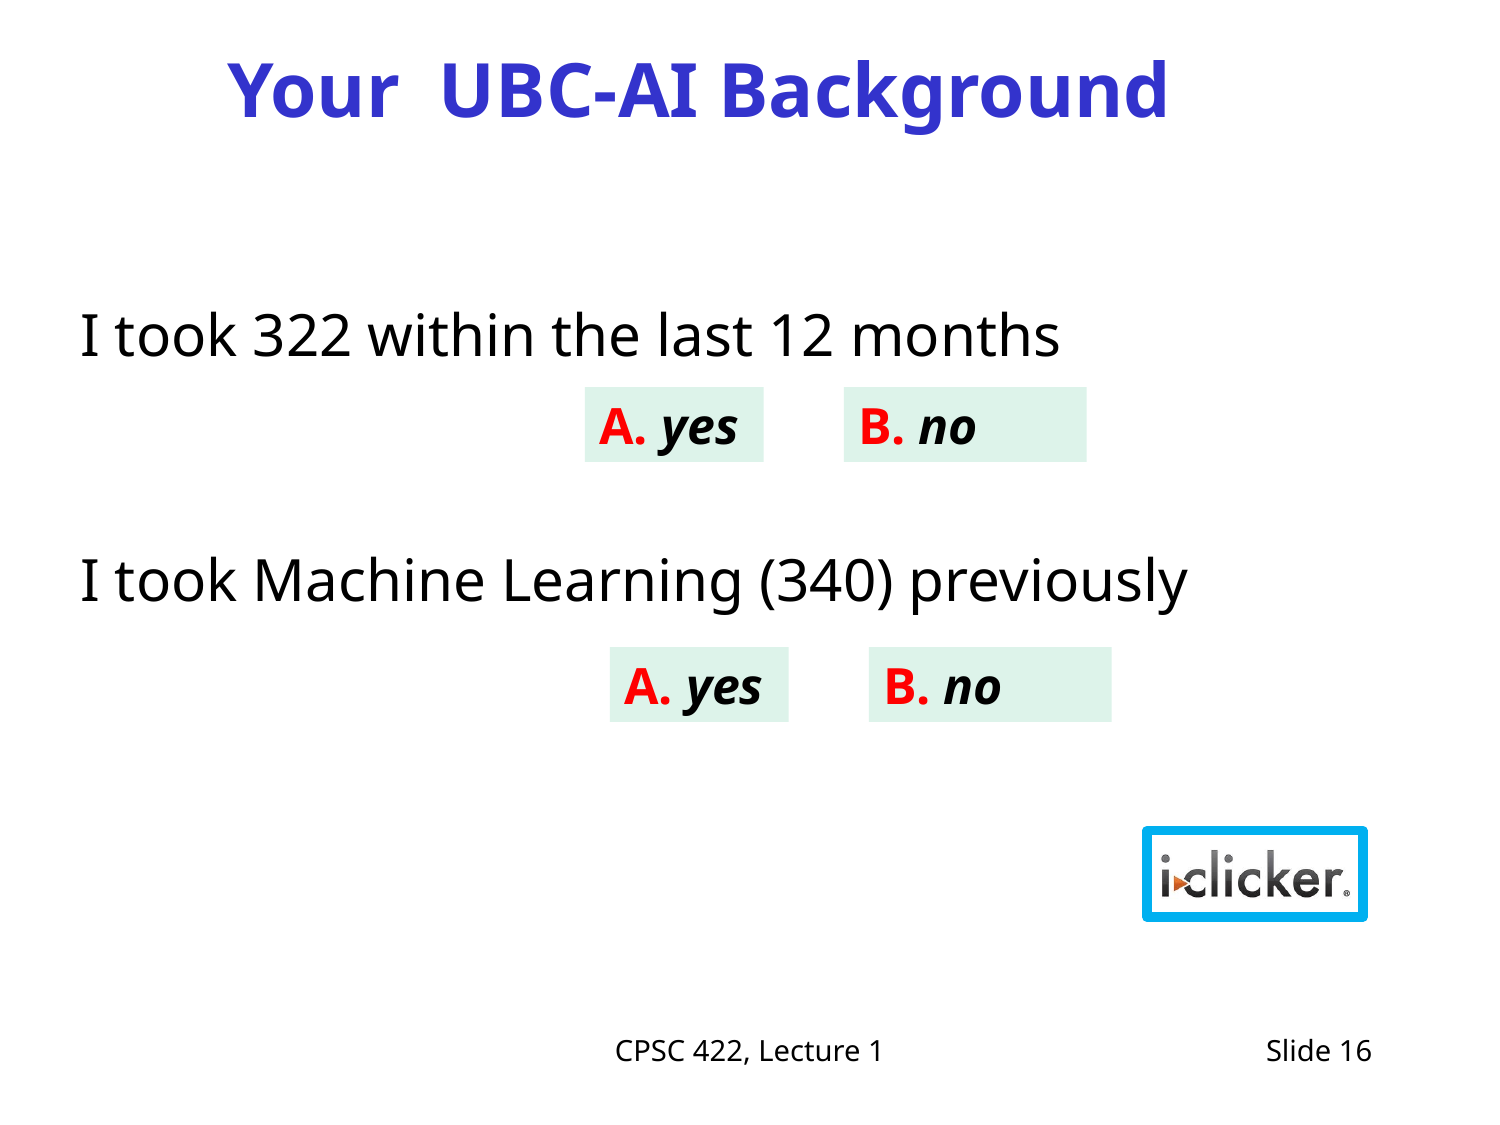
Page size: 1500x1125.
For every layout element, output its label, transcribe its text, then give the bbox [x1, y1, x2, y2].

slide_number Slide 16 [1074, 1024, 1388, 1101]
title Your UBC-AI Background [0, 30, 1401, 144]
picture [1153, 836, 1357, 911]
footer CPSC 422, Lecture 1 [512, 1024, 988, 1101]
list I took 322 within the last 12 months I took Machine Learning (340) previously [64, 290, 1500, 1125]
text_box B. no [843, 387, 1087, 462]
text_box A. yes [609, 647, 789, 722]
text_box A. yes [584, 387, 764, 462]
text_box B. no [868, 647, 1112, 722]
